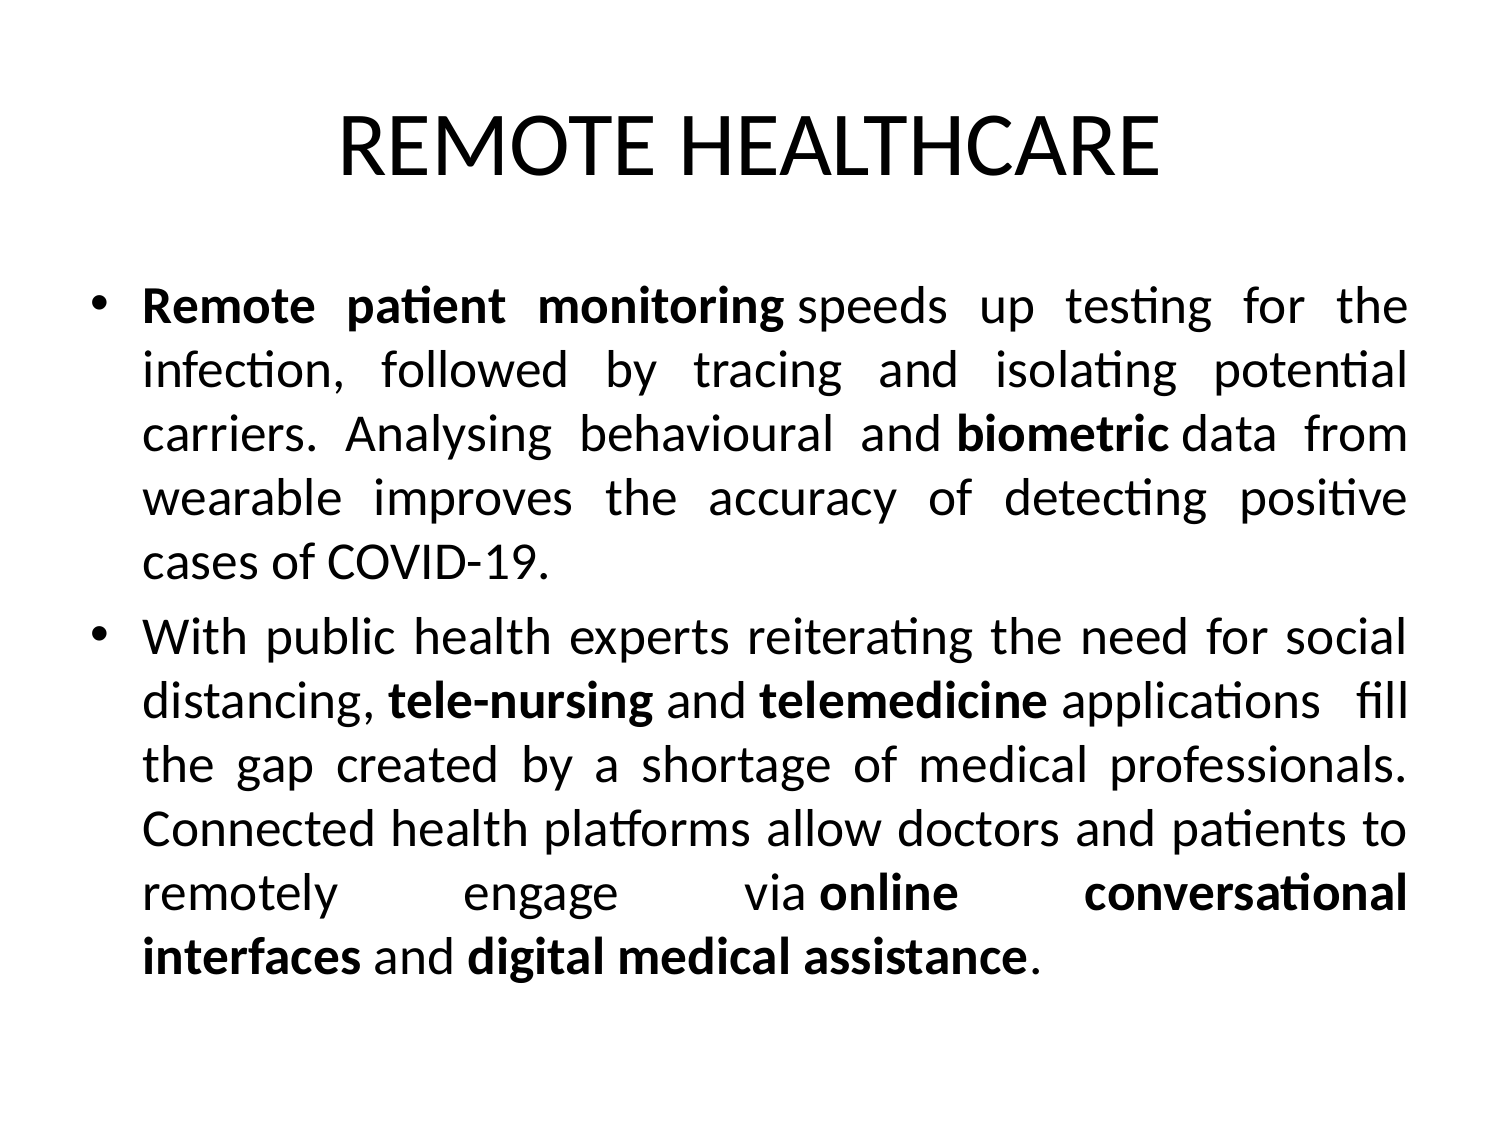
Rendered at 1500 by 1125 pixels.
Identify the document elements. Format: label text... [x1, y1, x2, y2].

title REMOTE HEALTHCARE [75, 45, 1425, 233]
list Remote patient monitoring speeds up testing for the infection, followed by tracing and isolating potential carriers. Analysing behavioural and biometric data from wearable improves the accuracy of detecting positive cases of COVID-19. With public health experts reiterating the need for social distancing, tele-nursing and telemedicine applications fill the gap created by a shortage of medical professionals. Connected health platforms allow doctors and patients to remotely engage via online conversational interfaces and digital medical assistance. [75, 262, 1425, 1005]
